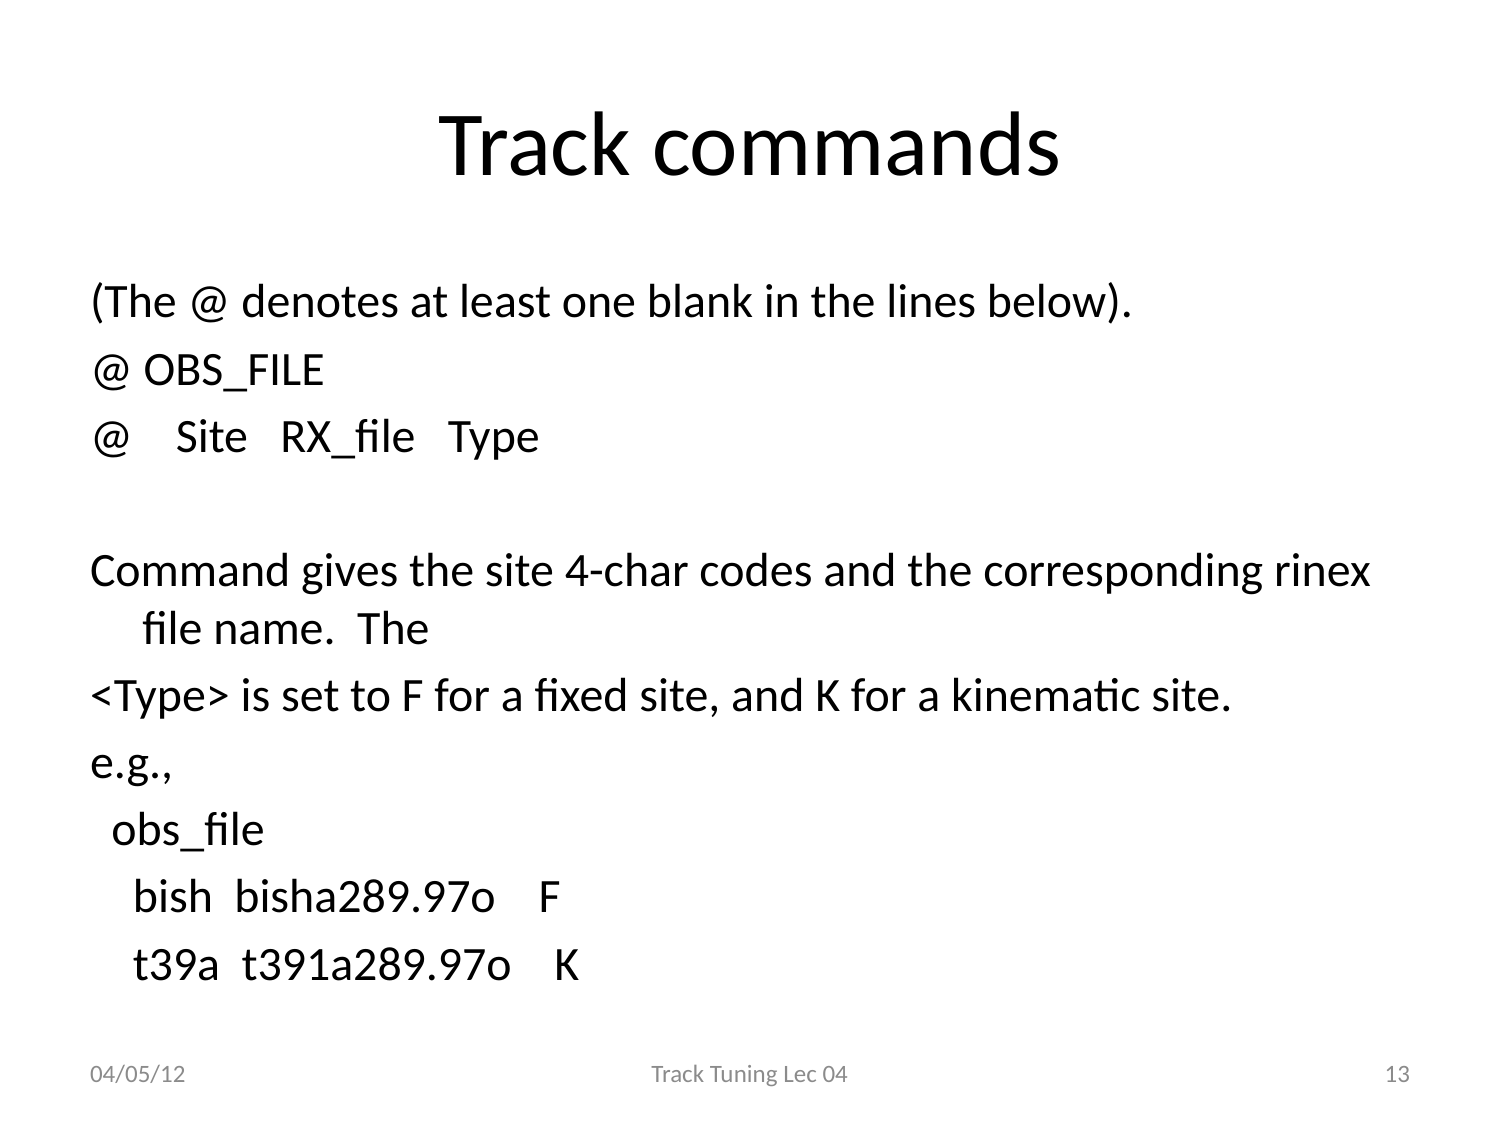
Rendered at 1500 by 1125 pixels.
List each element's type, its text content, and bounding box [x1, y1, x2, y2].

slide_number 13 [1074, 1042, 1425, 1103]
list (The @ denotes at least one blank in the lines below). @ OBS_FILE @ Site RX_file Type Command gives the site 4-char codes and the corresponding rinex file name. The <Type> is set to F for a fixed site, and K for a kinematic site. e.g., obs_file bish bisha289.97o F t39a t391a289.97o K [75, 262, 1425, 1005]
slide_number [75, 1042, 425, 1103]
title Track commands [75, 45, 1425, 233]
footer Track Tuning Lec 04 [512, 1042, 988, 1103]
